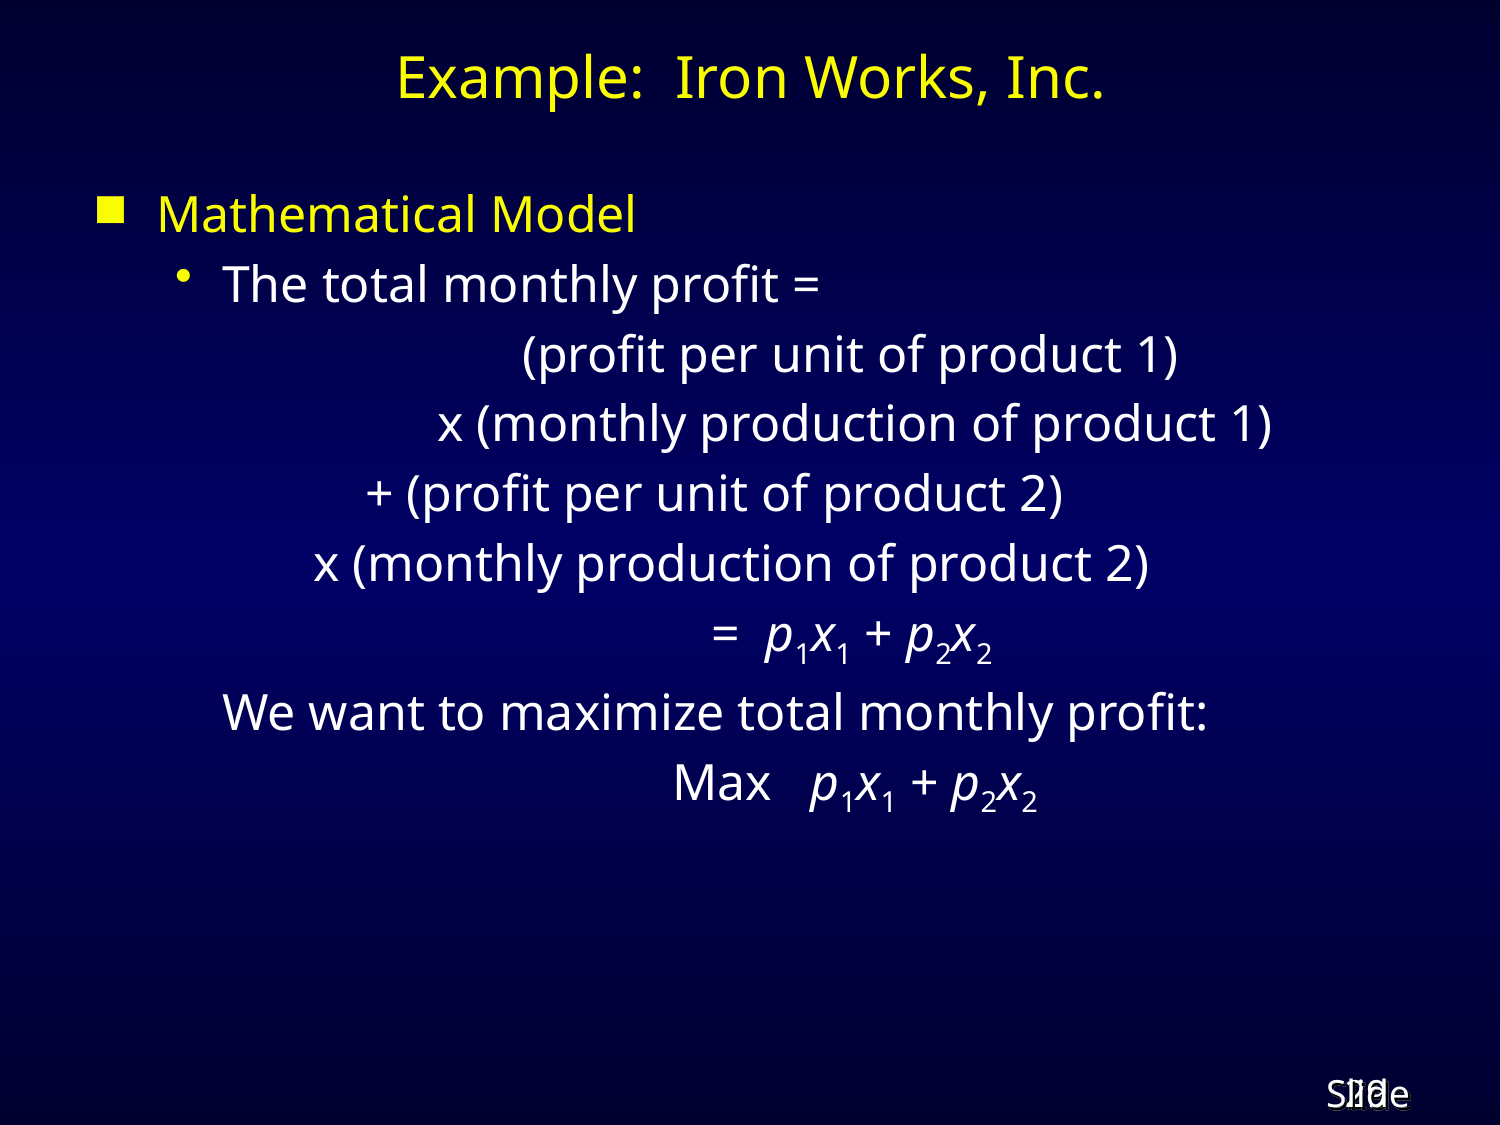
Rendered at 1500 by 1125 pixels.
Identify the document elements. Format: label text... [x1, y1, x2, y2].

title Example: Iron Works, Inc. [87, 8, 1414, 142]
list Mathematical Model The total monthly profit = (profit per unit of product 1) x (monthly production of product 1) + (profit per unit of product 2) x (monthly production of product 2) = p1x1 + p2x2 We want to maximize total monthly profit: Max p1x1 + p2x2 [85, 174, 1415, 996]
